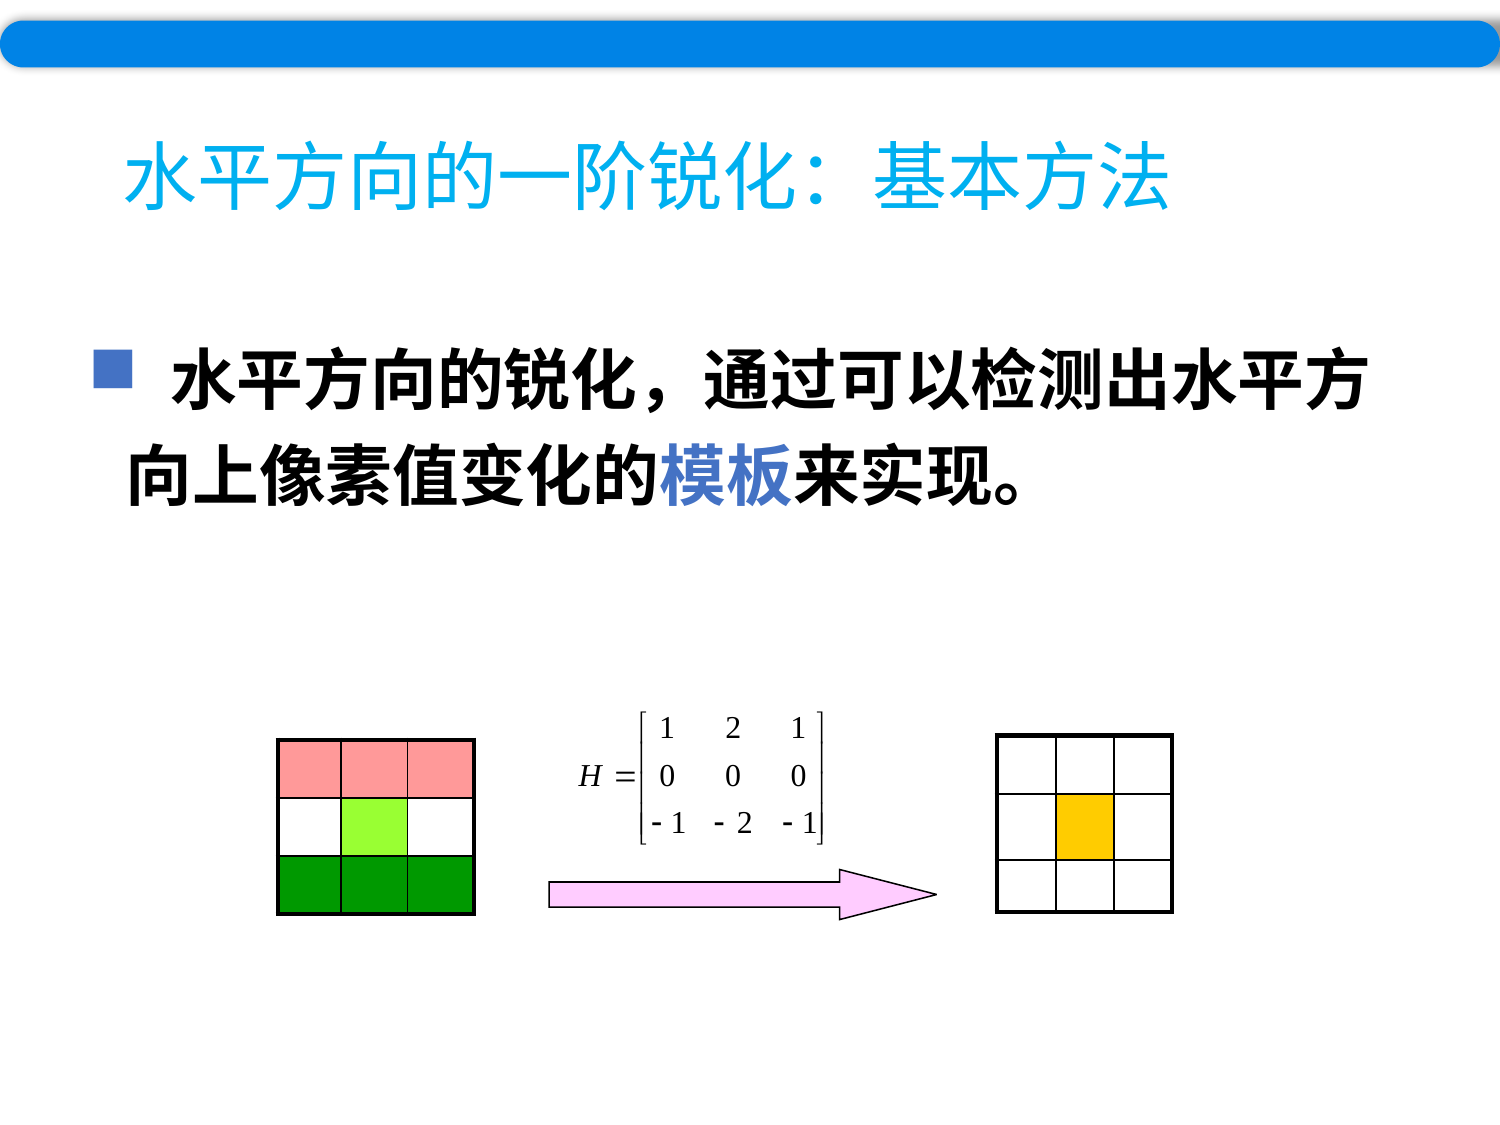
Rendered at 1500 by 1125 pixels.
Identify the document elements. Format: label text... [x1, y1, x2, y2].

table_cell [280, 857, 340, 912]
table_cell [342, 799, 407, 855]
table_cell [999, 795, 1055, 859]
table_header [342, 742, 407, 797]
table_cell [999, 861, 1055, 910]
table_header [408, 742, 472, 797]
table_header [999, 738, 1055, 793]
table_cell [1115, 795, 1170, 859]
table_header [1115, 738, 1170, 793]
table_cell [280, 799, 340, 855]
title 水平方向的一阶锐化：基本方法 [107, 77, 1242, 293]
text_box [549, 869, 937, 920]
text_box [0, 19, 1500, 69]
table_cell [342, 857, 407, 912]
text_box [572, 704, 836, 853]
table_header [280, 742, 340, 797]
table_cell [1057, 861, 1113, 910]
table_cell [1057, 795, 1113, 859]
table_cell [1115, 861, 1170, 910]
table_cell [408, 799, 472, 855]
list 水平方向的锐化，通过可以检测出水平方向上像素值变化的模板来实现。 [73, 314, 1414, 601]
table_header [1057, 738, 1113, 793]
table_cell [408, 857, 472, 912]
